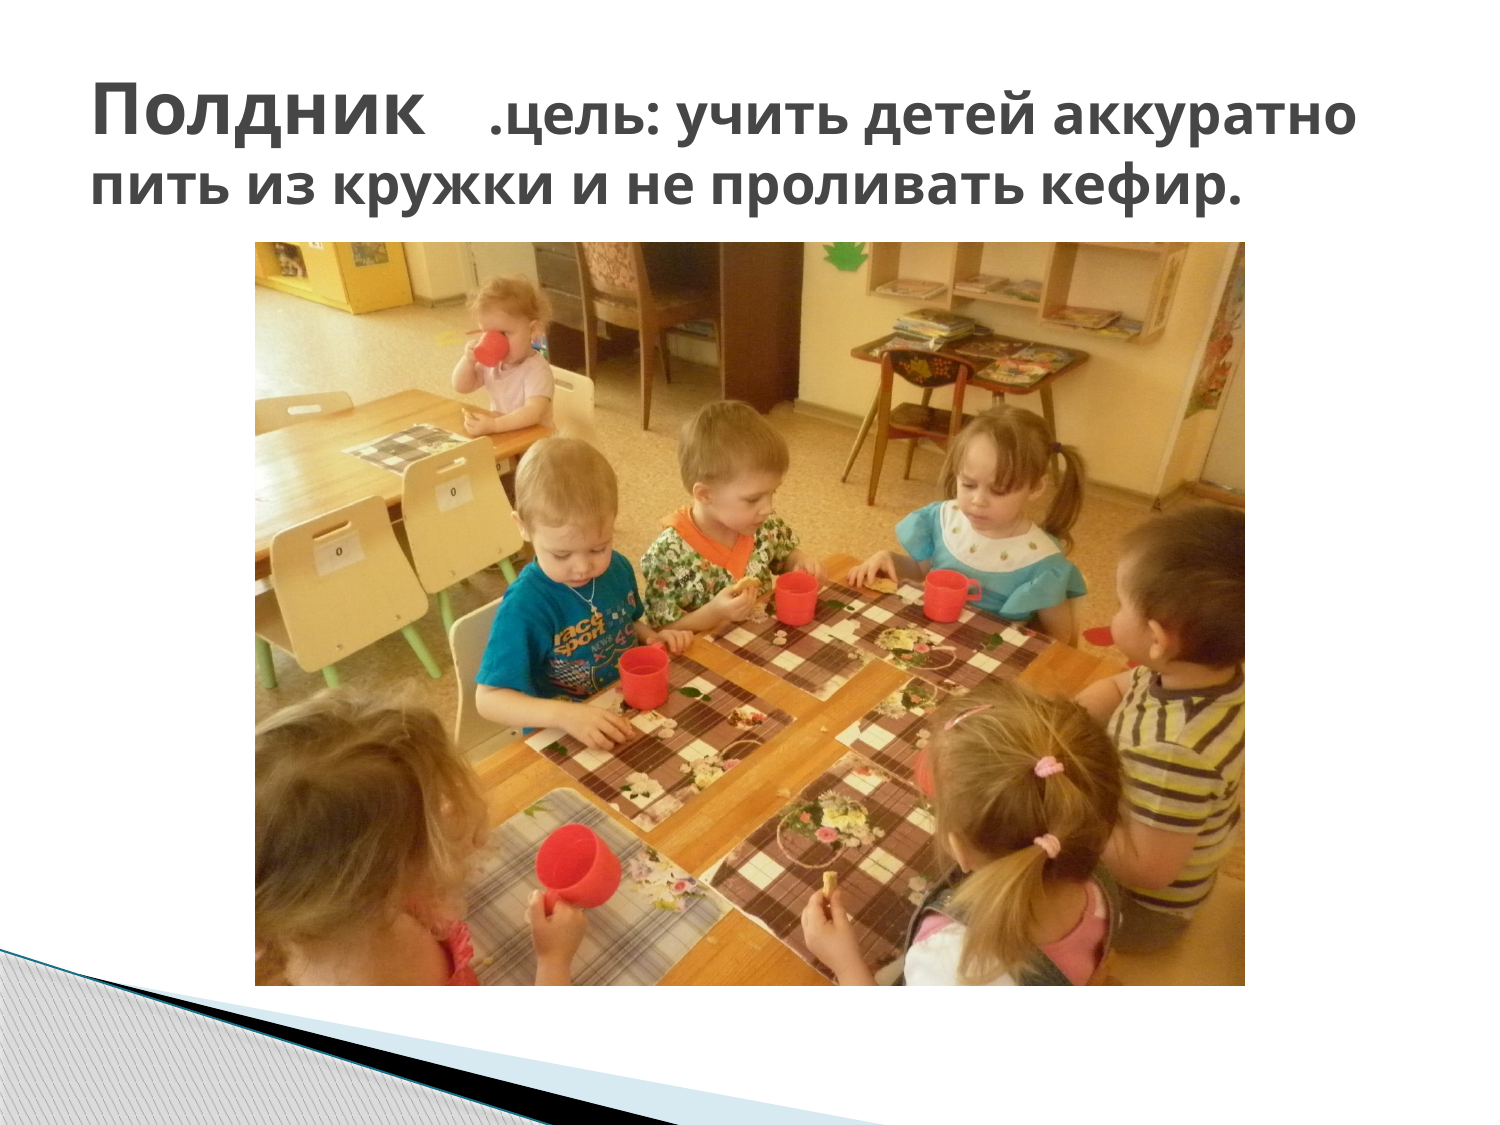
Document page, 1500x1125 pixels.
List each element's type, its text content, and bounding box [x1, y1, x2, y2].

title Полдник .цель: учить детей аккуратно пить из кружки и не проливать кефир. [75, 45, 1425, 233]
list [254, 242, 1246, 986]
